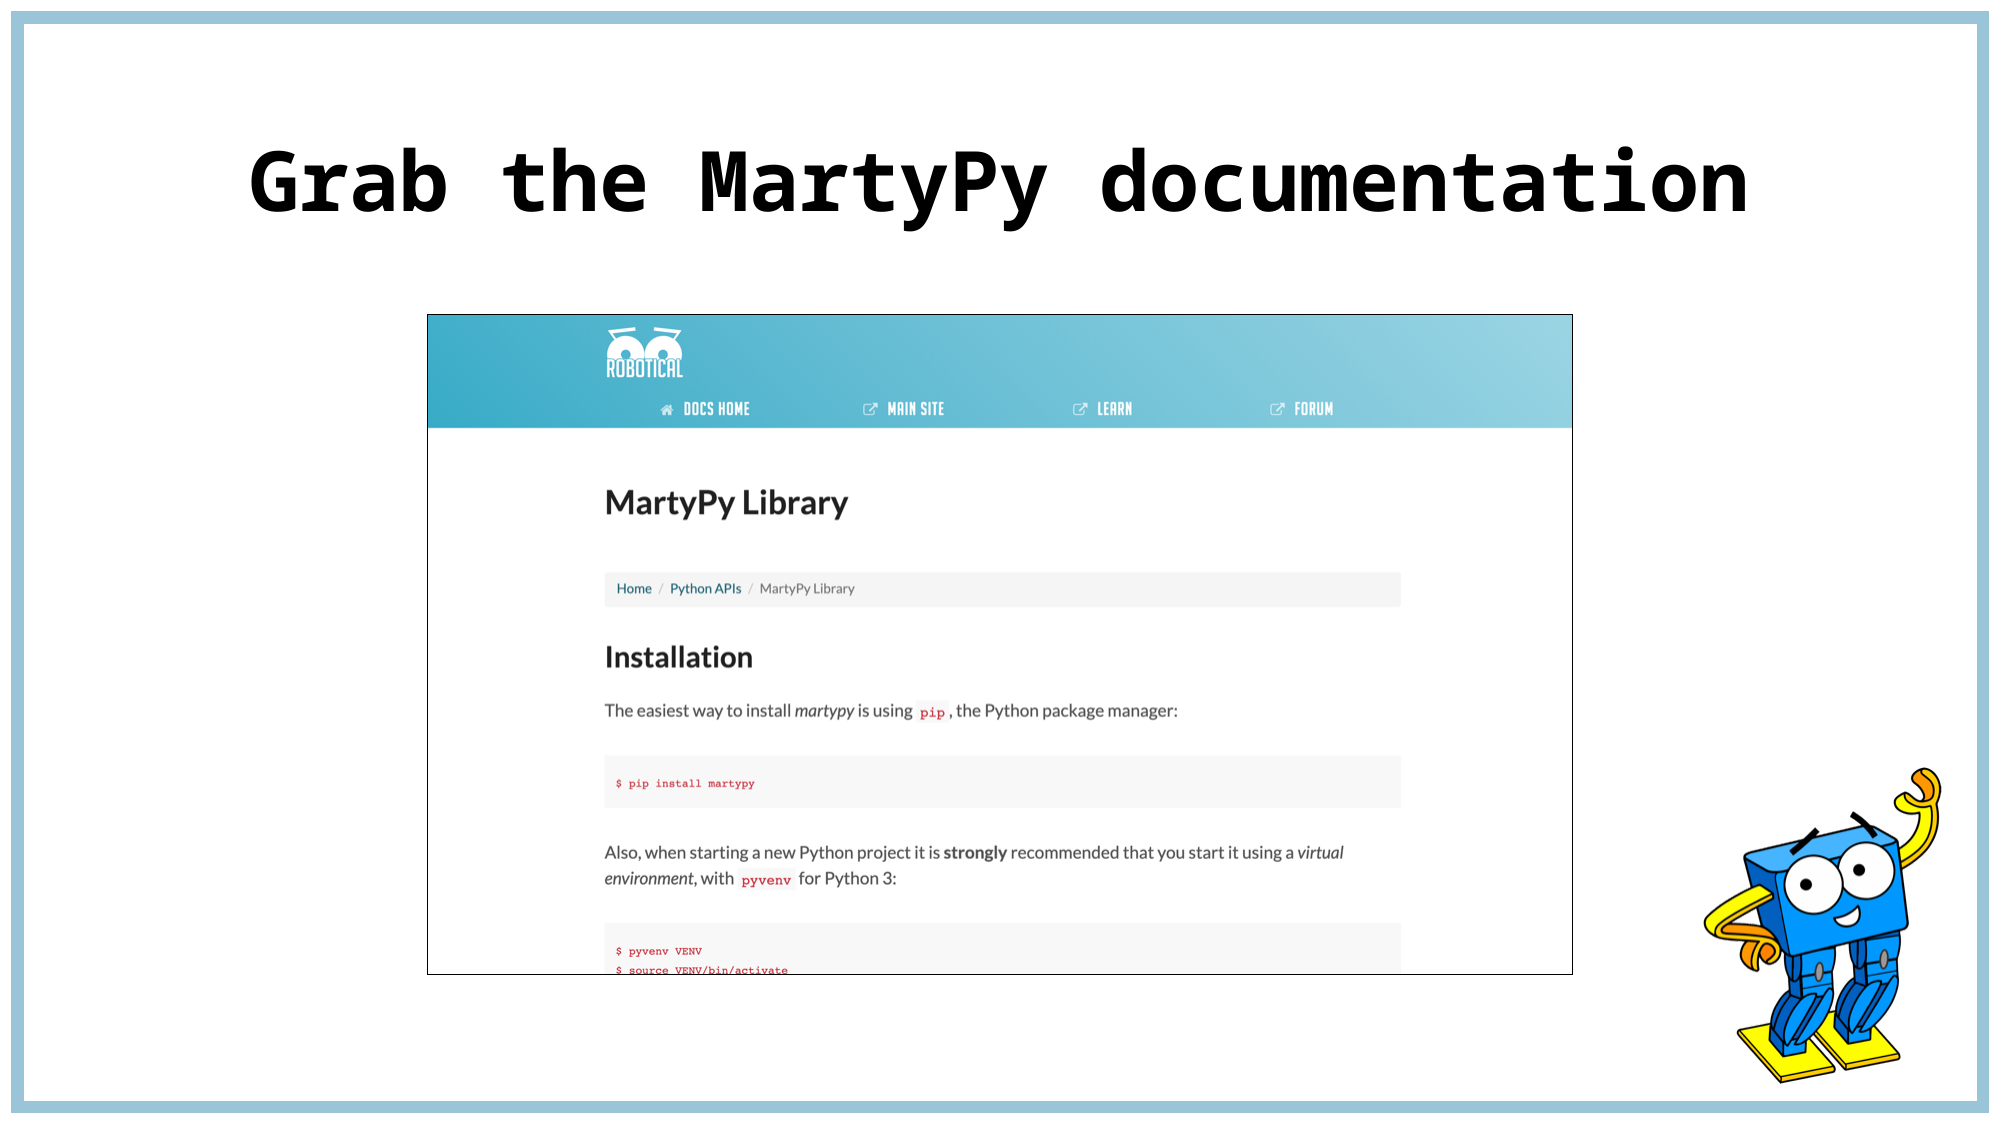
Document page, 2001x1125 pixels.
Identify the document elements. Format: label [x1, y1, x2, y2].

text_box [17, 17, 1984, 1108]
picture [1703, 767, 1945, 1084]
picture [426, 314, 1573, 975]
